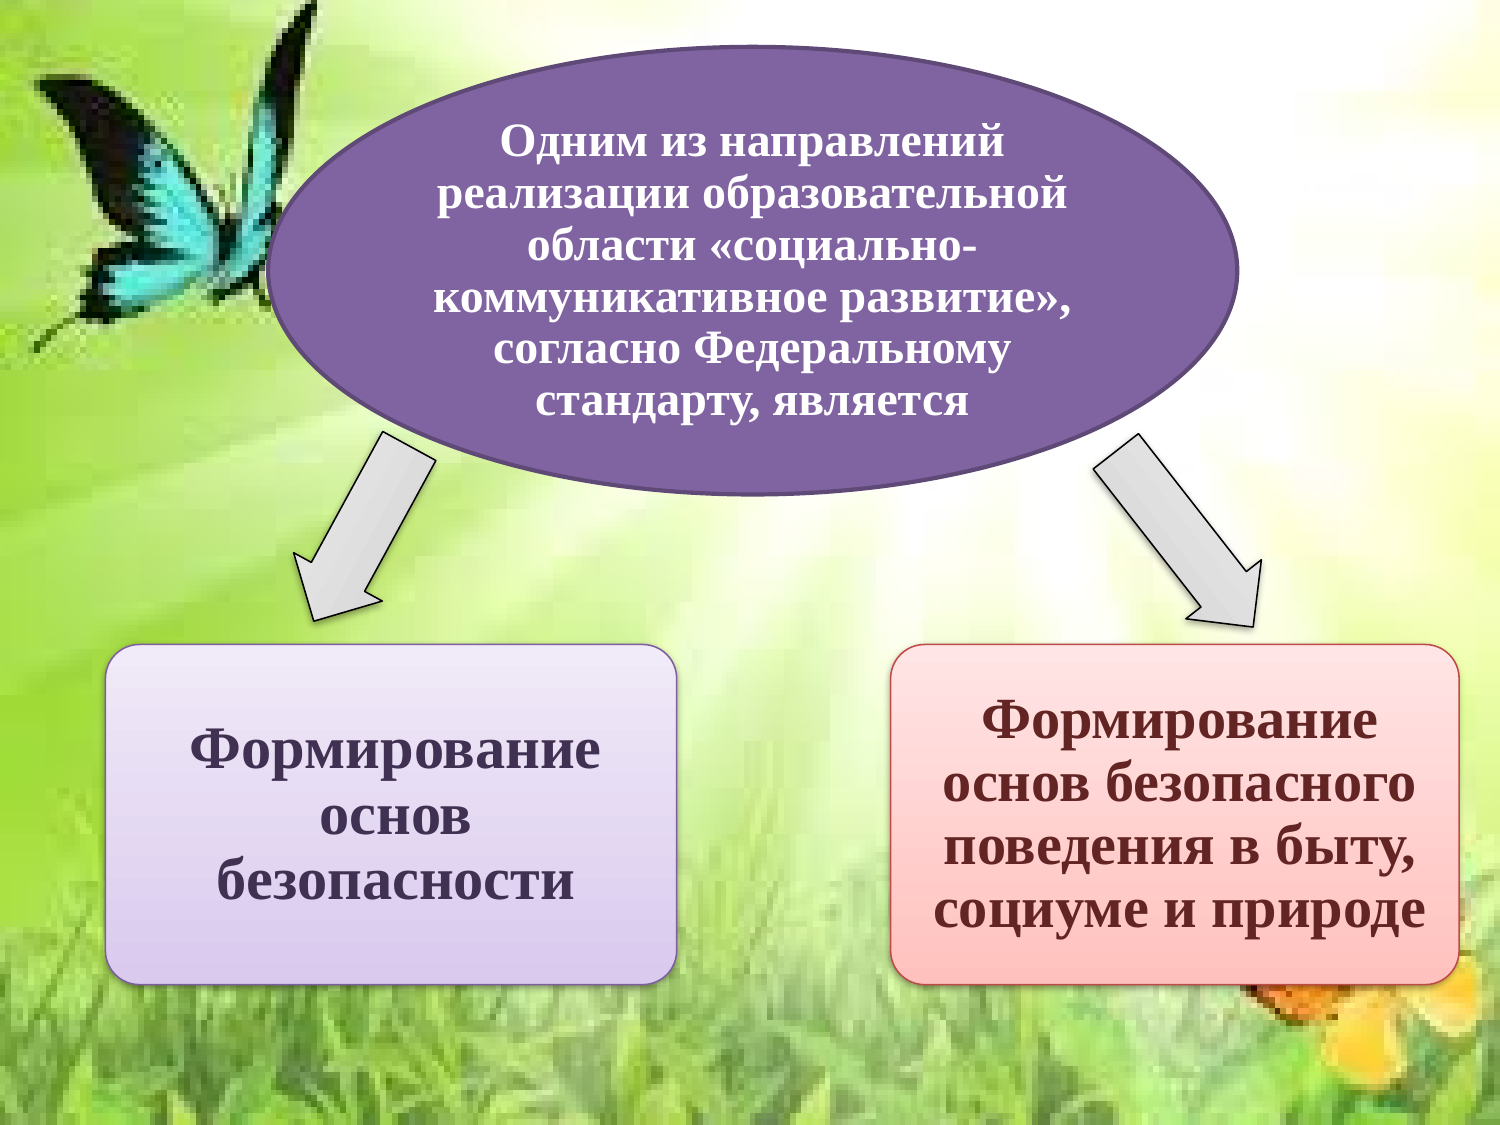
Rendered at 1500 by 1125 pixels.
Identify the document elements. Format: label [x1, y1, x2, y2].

picture [0, 0, 1500, 1125]
text_box [58, 46, 1477, 1079]
